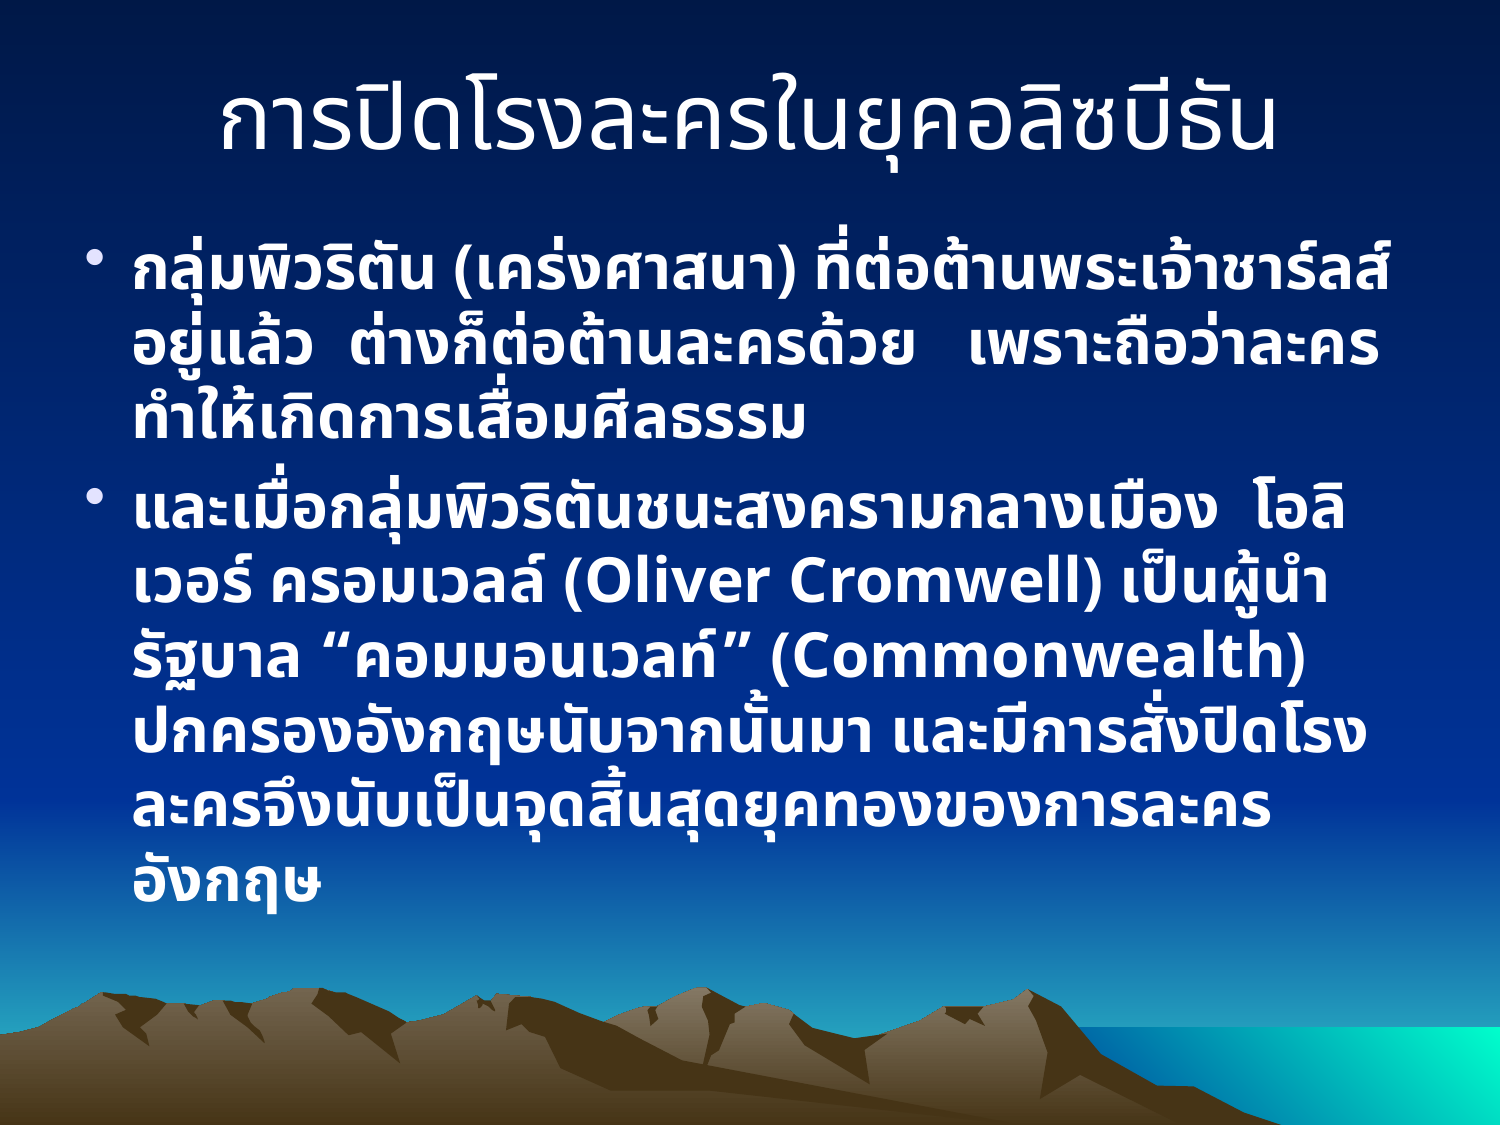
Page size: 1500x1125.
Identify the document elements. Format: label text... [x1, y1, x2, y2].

list กลุ่มพิวริตัน (เคร่งศาสนา) ที่ต่อต้านพระเจ้าชาร์ลส์อยู่แล้ว ต่างก็ต่อต้านละครด้วย เพราะถือว่าละครทำให้เกิดการเสื่อมศีลธรรม และเมื่อกลุ่มพิวริตันชนะสงครามกลางเมือง โอลิเวอร์ ครอมเวลล์ (Oliver Cromwell) เป็นผู้นำรัฐบาล “คอมมอนเวลท์” (Commonwealth) ปกครองอังกฤษนับจากนั้นมา และมีการสั่งปิดโรงละครจึงนับเป็นจุดสิ้นสุดยุคทองของการละครอังกฤษ [76, 219, 1424, 1021]
title การปิดโรงละครในยุคอลิซบีธัน [74, 36, 1426, 188]
